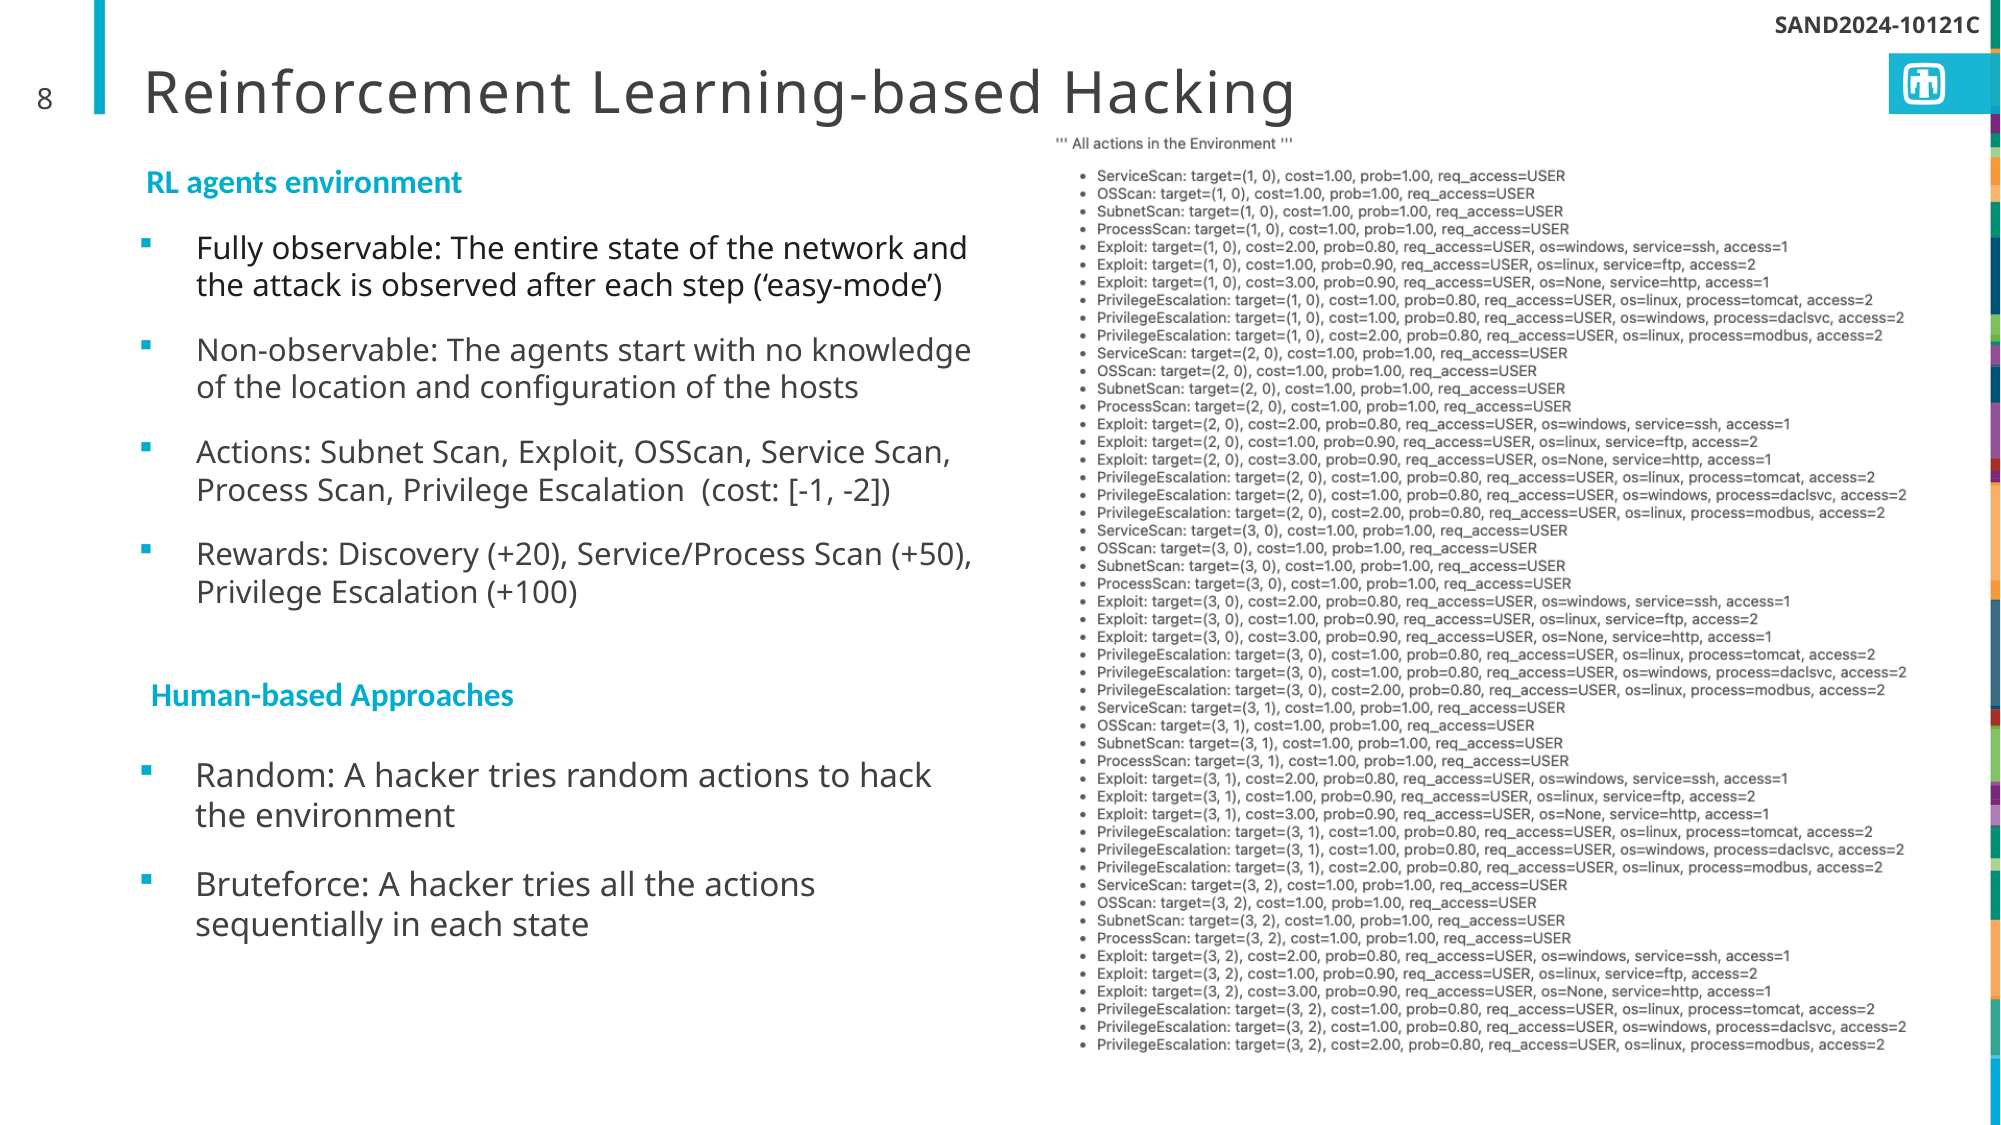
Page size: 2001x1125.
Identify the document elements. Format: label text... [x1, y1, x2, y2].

text_box Human-based Approaches [136, 665, 692, 720]
slide_number 8 [0, 70, 90, 131]
picture [0, 0, 2001, 1125]
title Reinforcement Learning-based Hacking [136, 58, 1838, 153]
text_box RL agents environment [131, 152, 686, 208]
text_box SAND2024-10121C [1759, 2, 2000, 46]
list Fully observable: The entire state of the network and the attack is observed after each step (‘easy-mode’) Non-observable: The agents start with no knowledge of the location and configuration of the hosts Actions: Subnet Scan, Exploit, OSScan, Service Scan, Process Scan, Privilege Escalation (cost: [-1, -2]) Rewards: Discovery (+20), Service/Process Scan (+50), Privilege Escalation (+100) [131, 220, 1000, 625]
text_box Random: A hacker tries random actions to hack the environment Bruteforce: A hacker tries all the actions sequentially in each state [131, 747, 985, 974]
